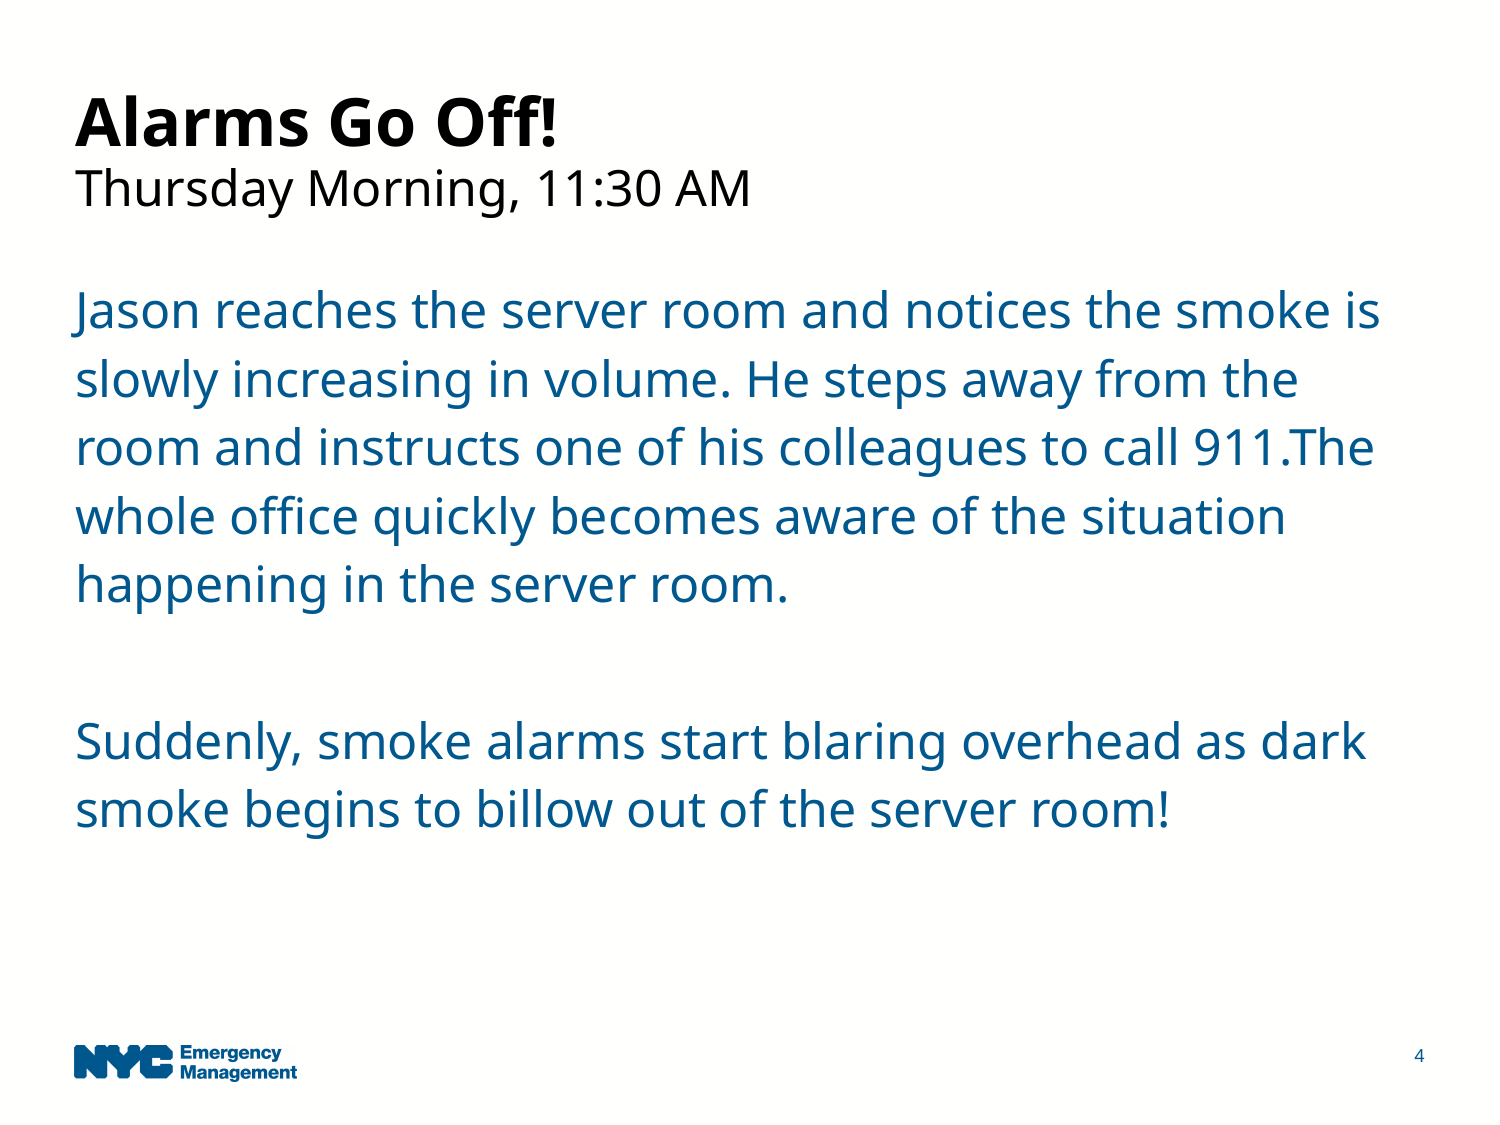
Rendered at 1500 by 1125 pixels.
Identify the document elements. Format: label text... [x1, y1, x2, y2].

list Alarms Go Off! [75, 62, 1425, 156]
picture [74, 1045, 297, 1082]
list Thursday Morning, 11:30 AM [75, 156, 1425, 220]
list Jason reaches the server room and notices the smoke is slowly increasing in volume. He steps away from the room and instructs one of his colleagues to call 911.The whole office quickly becomes aware of the situation happening in the server room. Suddenly, smoke alarms start blaring overhead as dark smoke begins to billow out of the server room! [75, 270, 1426, 1012]
